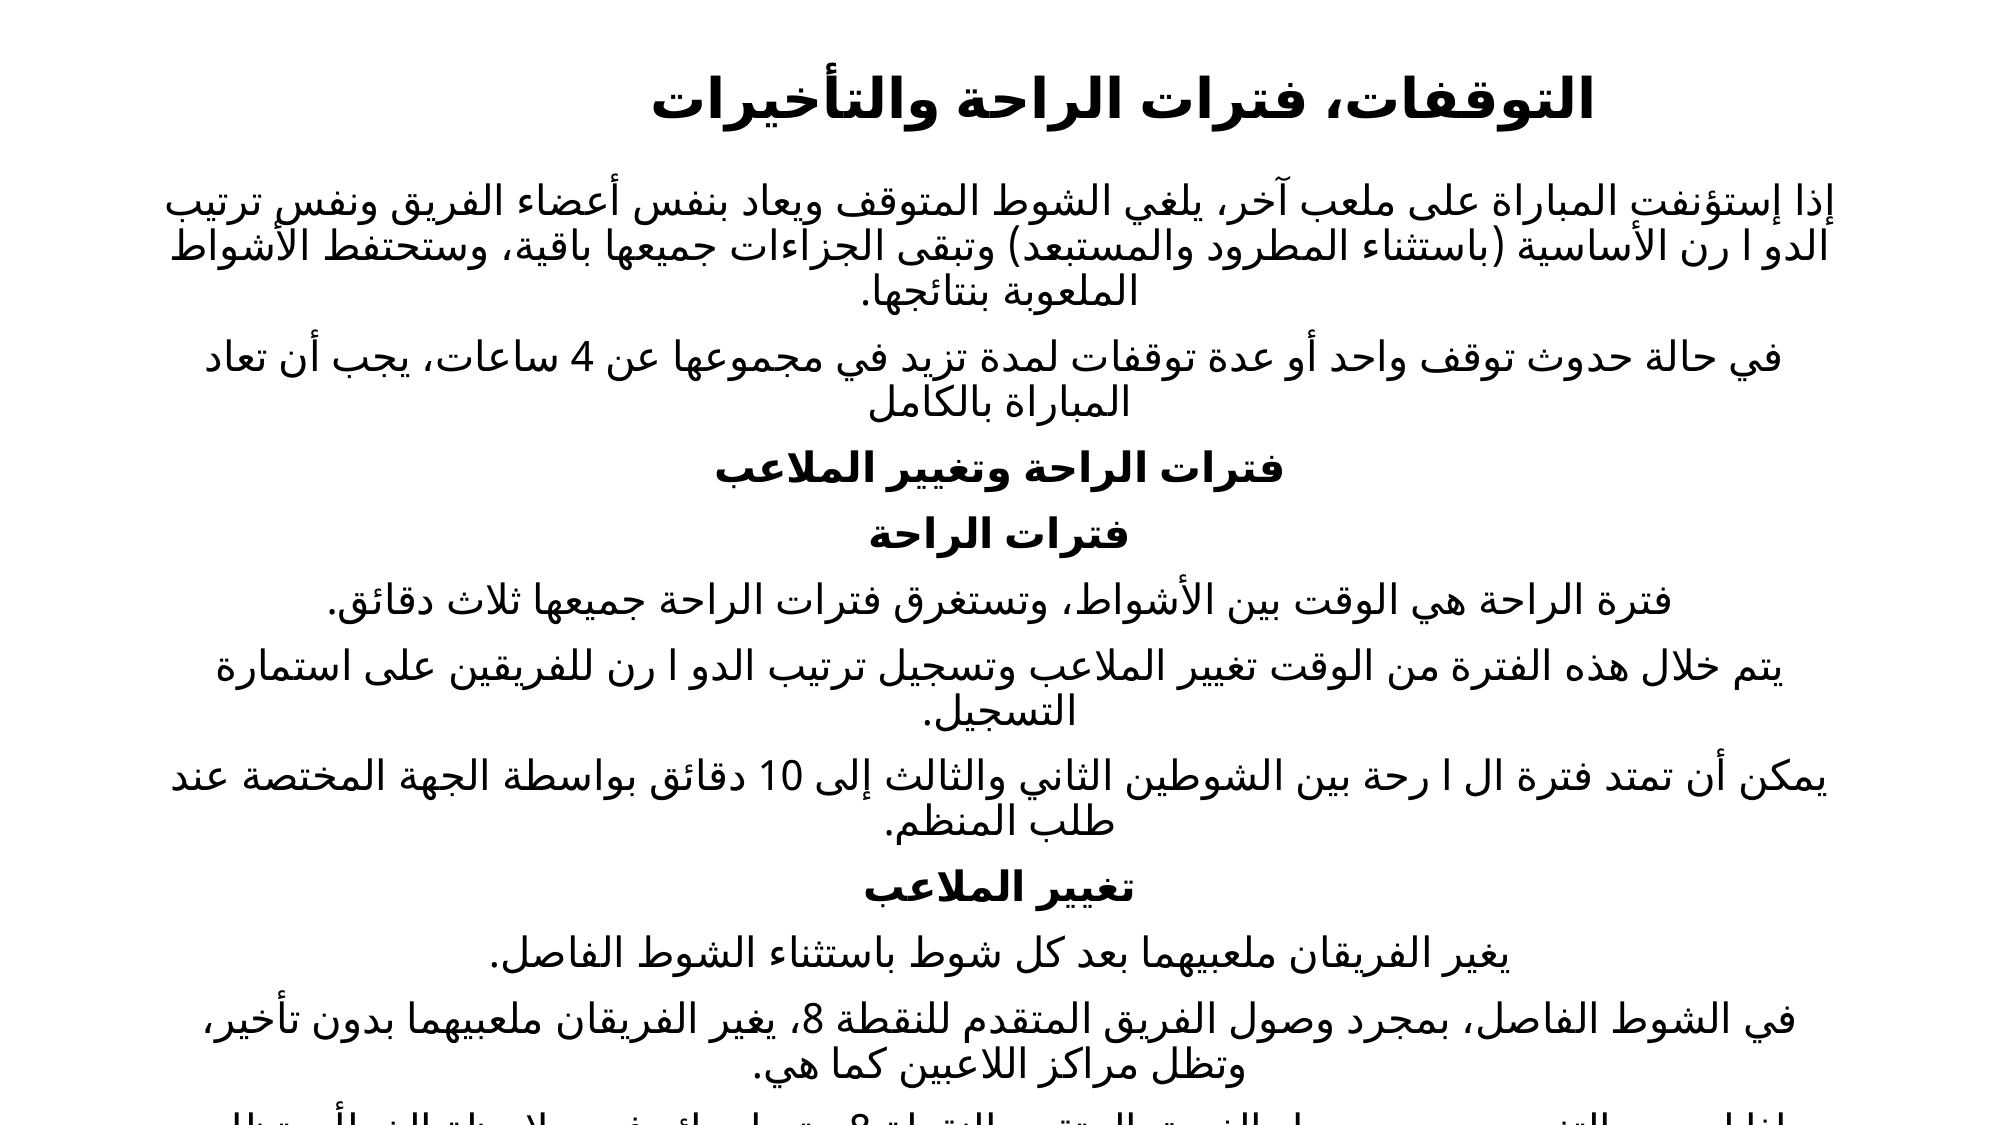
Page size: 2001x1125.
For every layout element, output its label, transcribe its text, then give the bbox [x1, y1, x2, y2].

title التوقفات، فترات الراحة والتأخيرات [629, 59, 1612, 141]
list إذا إستؤنفت المباراة على ملعب آخر، يلغي الشوط المتوقف ويعاد بنفس أعضاء الفريق ونفس ترتيب الدو ا رن الأساسية (باستثناء المطرود والمستبعد) وتبقى الجزاءات جميعها باقية، وستحتفط الأشواط الملعوبة بنتائجها. في حالة حدوث توقف واحد أو عدة توقفات لمدة تزيد في مجموعها عن 4 ساعات، يجب أن تعاد المباراة بالكامل فترات الراحة وتغيير الملاعب فترات الراحة فترة الراحة هي الوقت بين الأشواط، وتستغرق فترات الراحة جميعها ثلاث دقائق. يتم خلال هذه الفترة من الوقت تغيير الملاعب وتسجيل ترتيب الدو ا رن للفريقين على استمارة التسجيل. يمكن أن تمتد فترة ال ا رحة بين الشوطين الثاني والثالث إلى 10 دقائق بواسطة الجهة المختصة عند طلب المنظم. تغيير الملاعب يغير الفريقان ملعبيهما بعد كل شوط باستثناء الشوط الفاصل. في الشوط الفاصل، بمجرد وصول الفريق المتقدم للنقطة 8، يغير الفريقان ملعبيهما بدون تأخير، وتظل مراكز اللاعبين كما هي. إذا لم يجر التغيير بمجرد وصول الفريق المتقدم النقطة 8، يتم إجرائه فور ملاحظة الخطأ، وتظل النتيجة كما هي في الوقت الذي أجري فيه التغيير. [137, 172, 1863, 1014]
